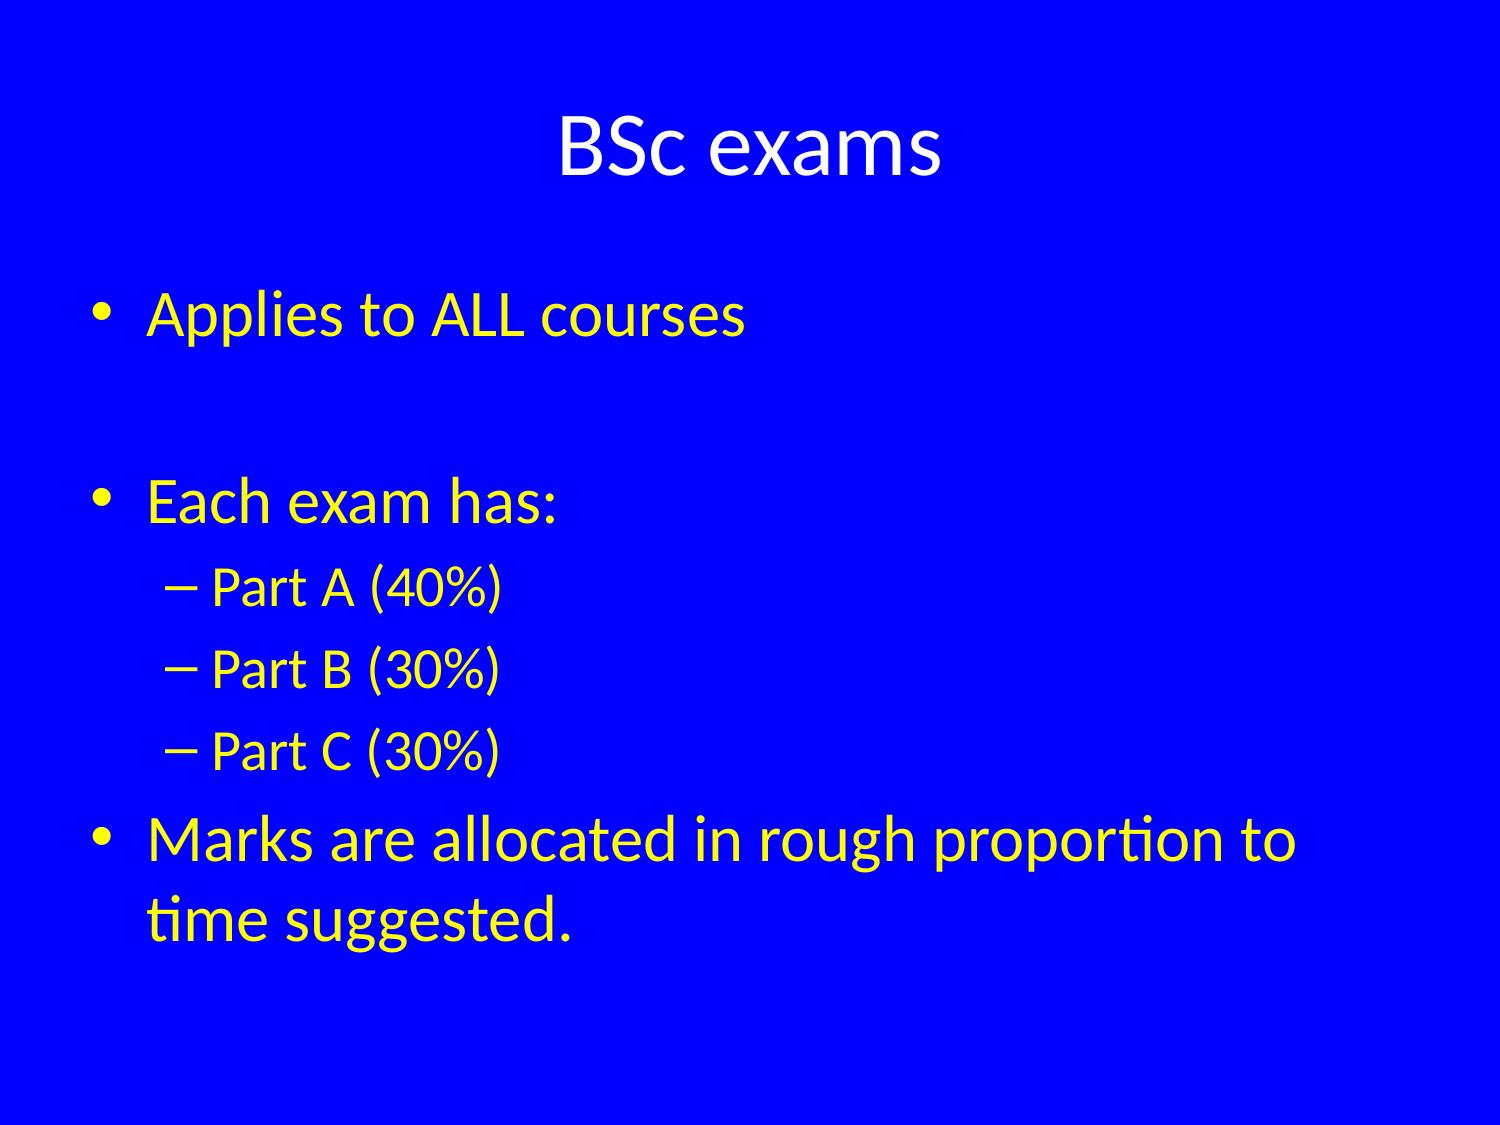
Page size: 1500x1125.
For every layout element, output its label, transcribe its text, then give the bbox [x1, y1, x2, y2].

title BSc exams [75, 45, 1425, 233]
list Applies to ALL courses Each exam has: Part A (40%) Part B (30%) Part C (30%) Marks are allocated in rough proportion to time suggested. [75, 262, 1425, 1005]
